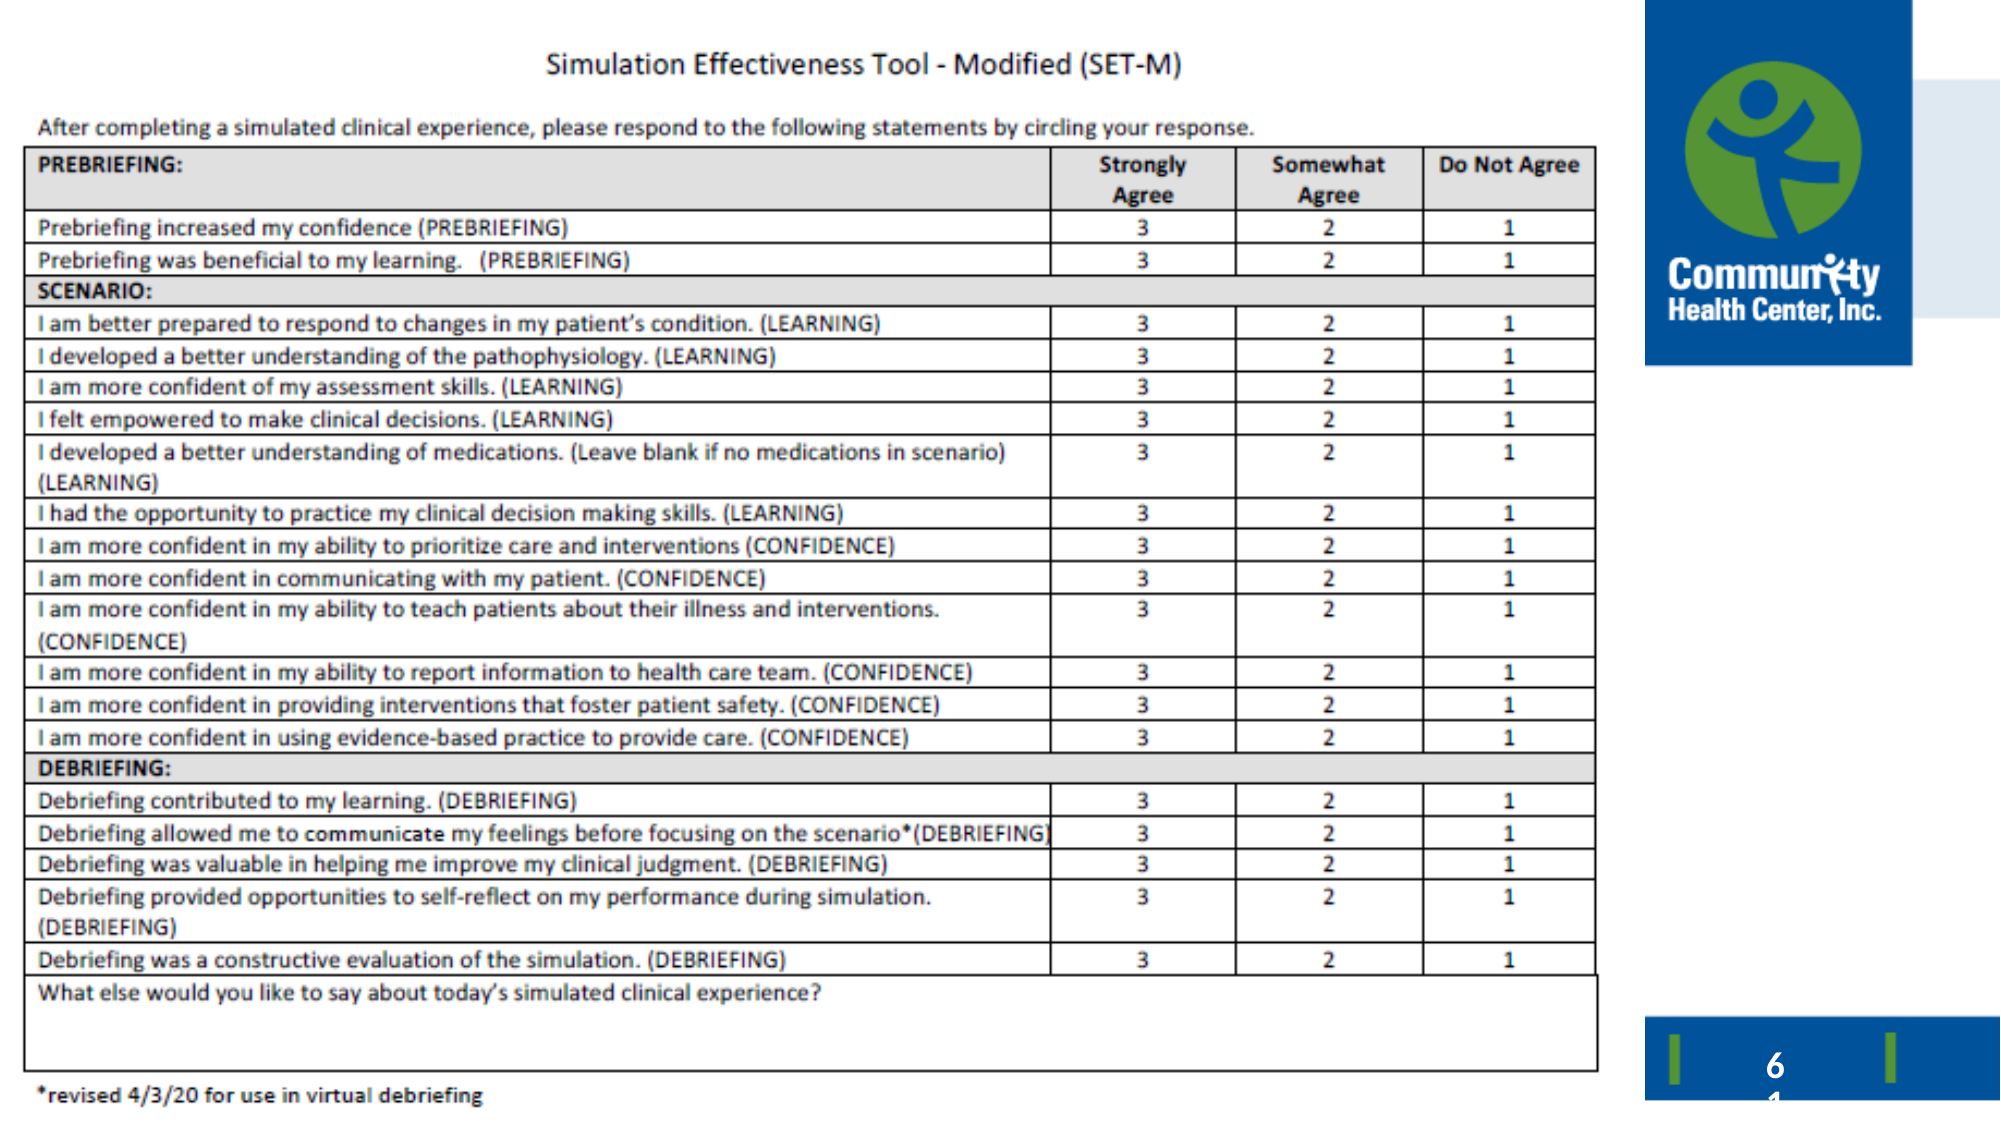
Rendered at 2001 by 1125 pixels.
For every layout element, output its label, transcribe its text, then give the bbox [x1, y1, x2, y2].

slide_number 61 [1765, 1041, 1794, 1083]
picture [0, 0, 2000, 1125]
text_box [1652, 912, 1863, 1038]
title Simulation Model [1652, 97, 1765, 168]
